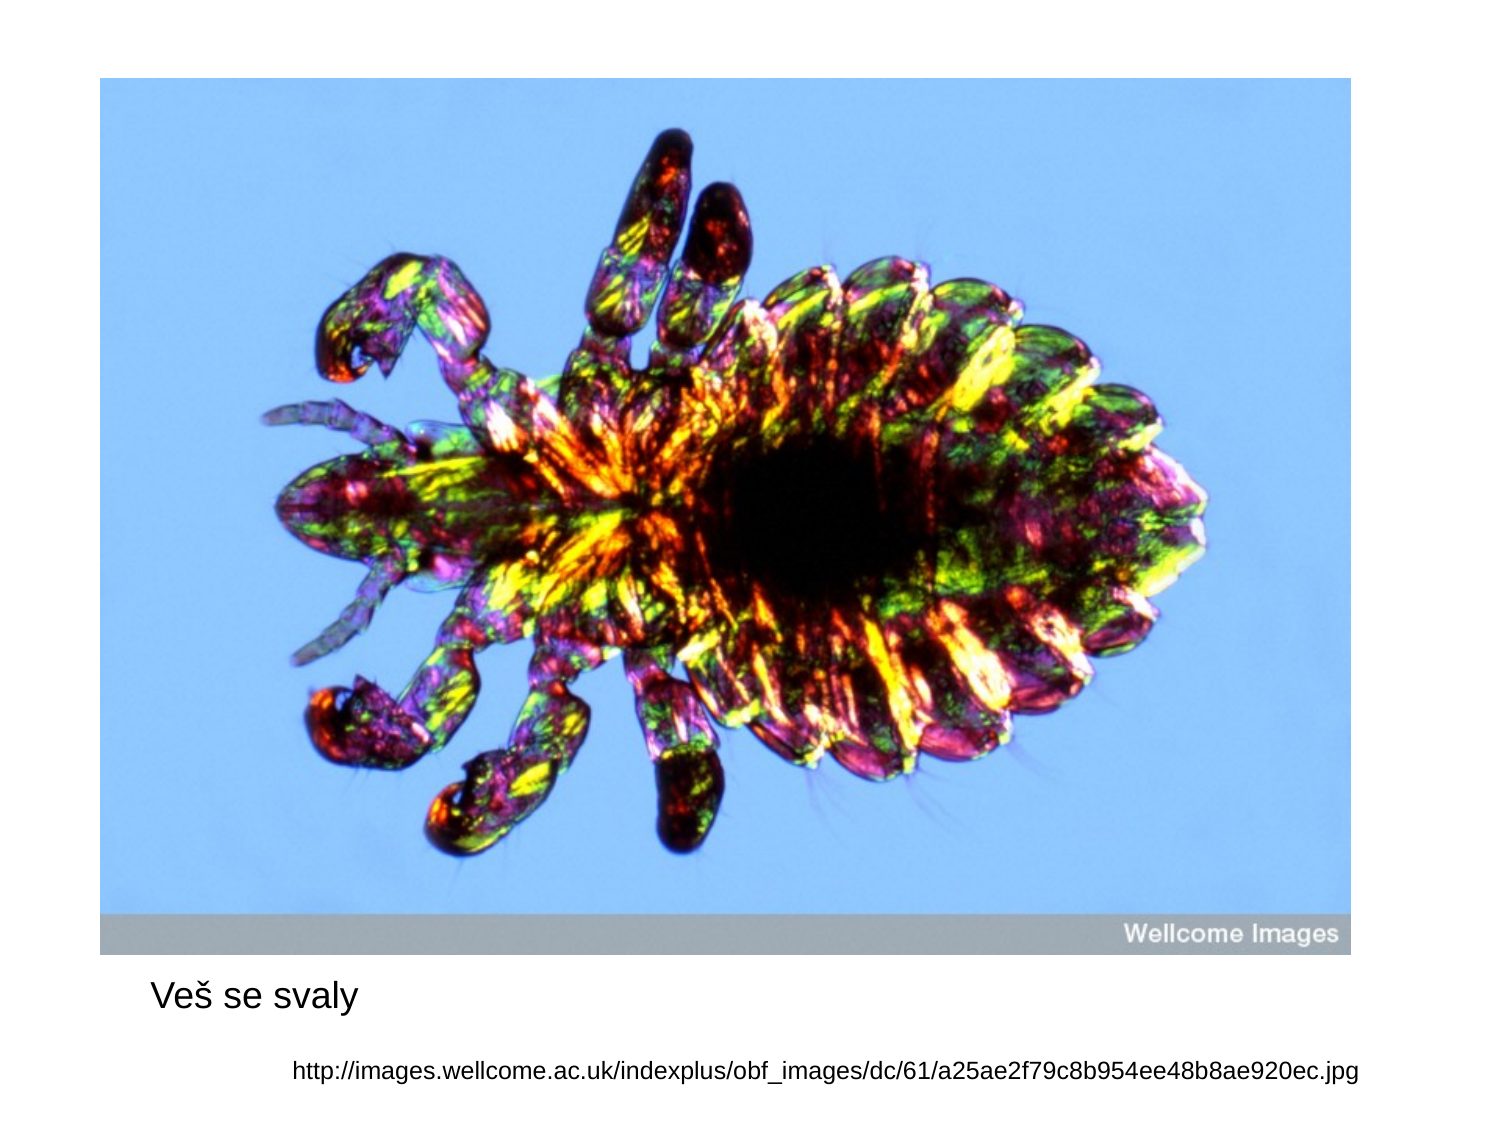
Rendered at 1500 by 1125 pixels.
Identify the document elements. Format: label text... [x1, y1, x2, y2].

text_box http://images.wellcome.ac.uk/indexplus/obf_images/dc/61/a25ae2f79c8b954ee48b8ae920ec.jpg [277, 1046, 1444, 1092]
picture [100, 77, 1351, 955]
text_box Veš se svaly [135, 964, 1302, 1024]
